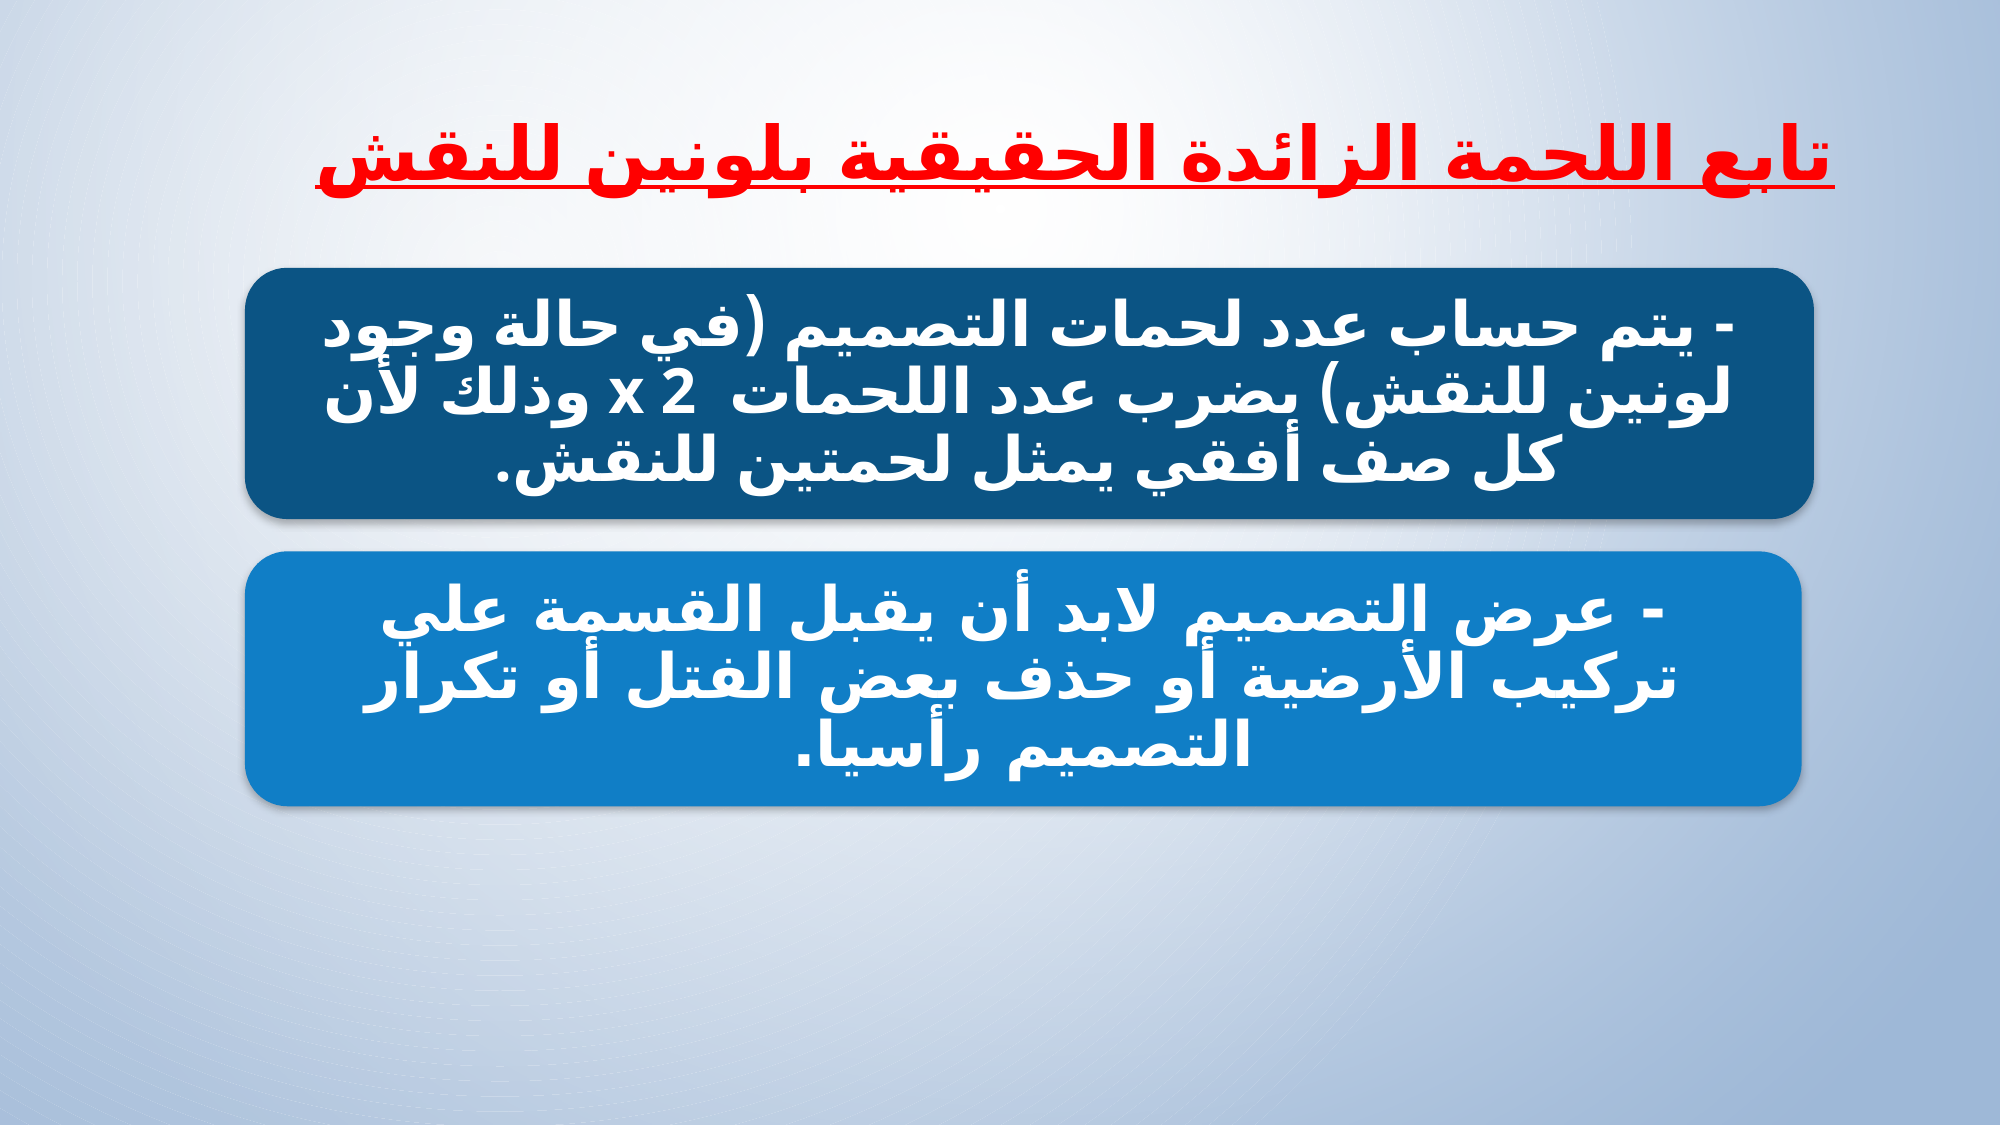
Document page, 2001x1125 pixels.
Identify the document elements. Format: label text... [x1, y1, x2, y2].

picture [0, 0, 2000, 1125]
title تابع اللحمة الزائدة الحقيقية بلونين للنقش [149, 101, 1851, 212]
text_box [244, 551, 1802, 807]
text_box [244, 267, 1815, 520]
